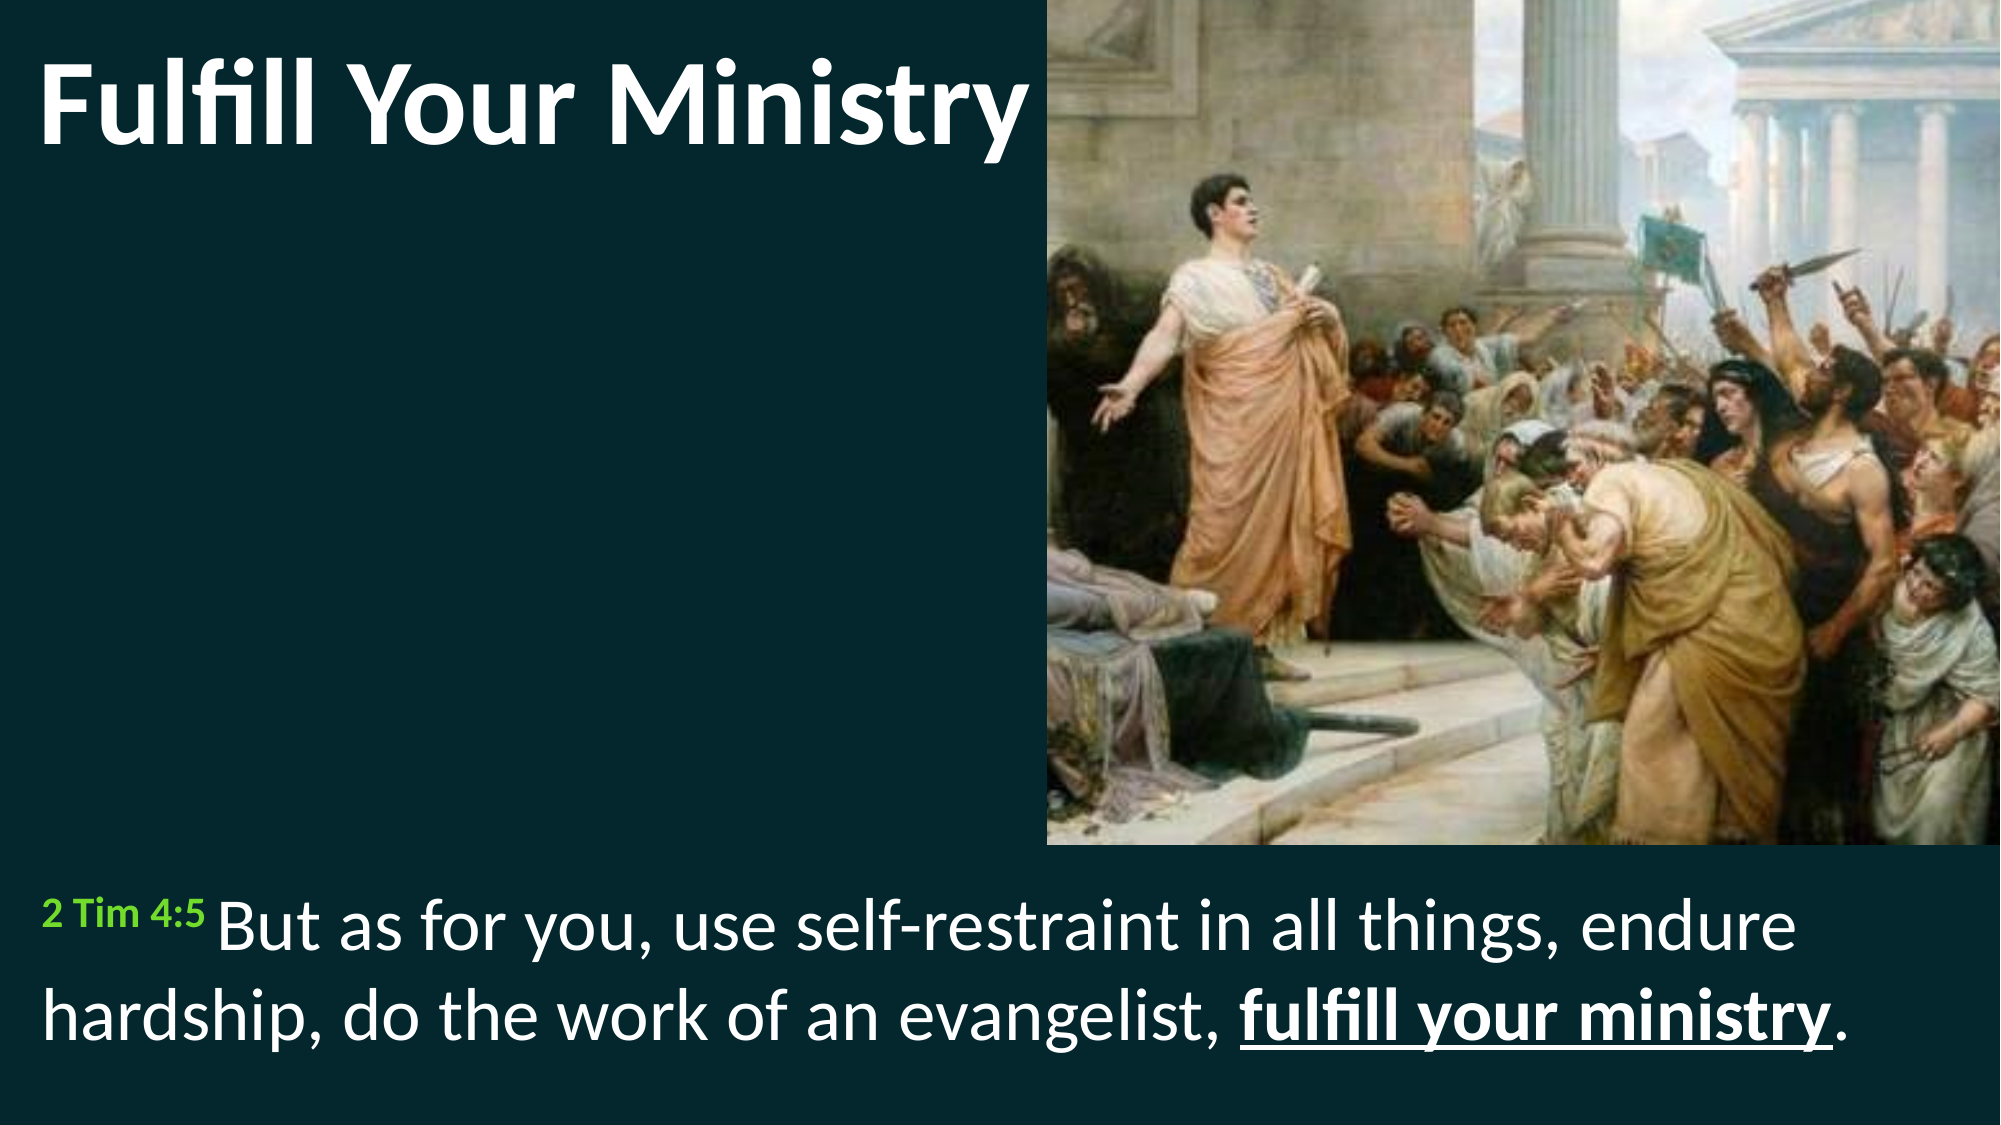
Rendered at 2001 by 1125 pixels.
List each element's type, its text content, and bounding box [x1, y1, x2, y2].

text_box Fulfill Your Ministry [0, 19, 1047, 172]
text_box 2 Tim 4:5 But as for you, use self-restraint in all things, endure hardship, do the work of an evangelist, fulfill your ministry. [25, 805, 2000, 1125]
picture [1047, 0, 2000, 845]
